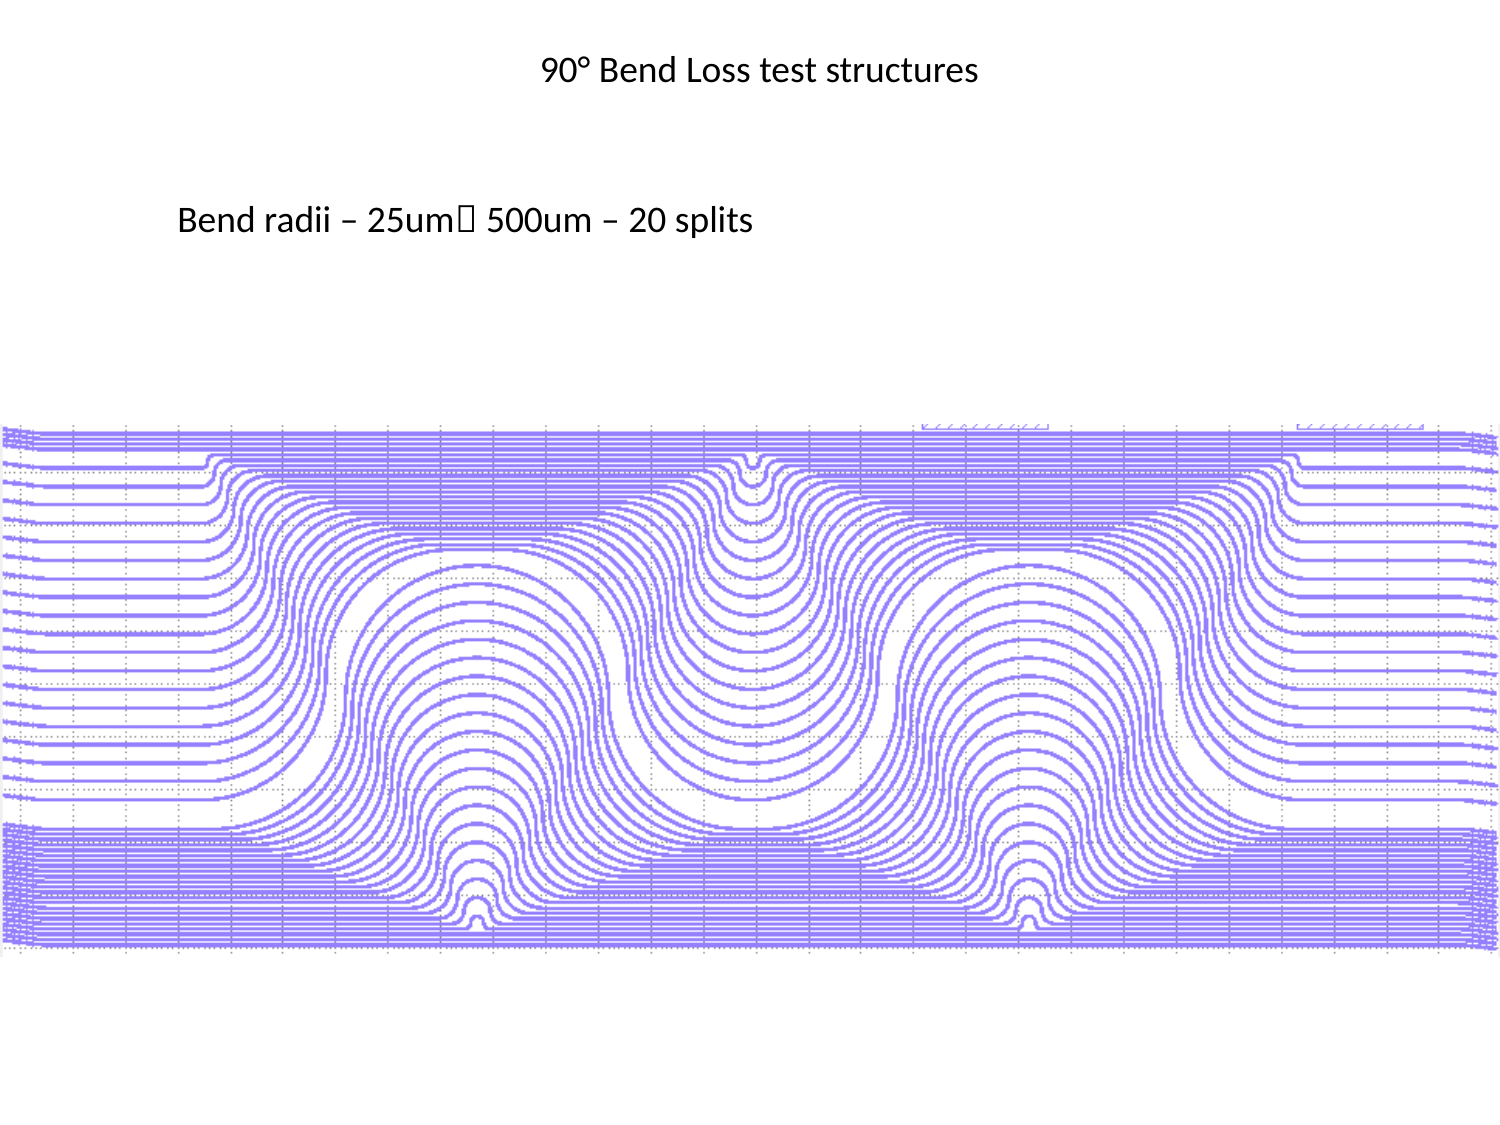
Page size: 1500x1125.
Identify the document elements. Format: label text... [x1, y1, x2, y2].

text_box Bend radii – 25um 500um – 20 splits [162, 187, 788, 248]
text_box 90° Bend Loss test structures [525, 37, 1000, 98]
picture [0, 424, 1500, 957]
